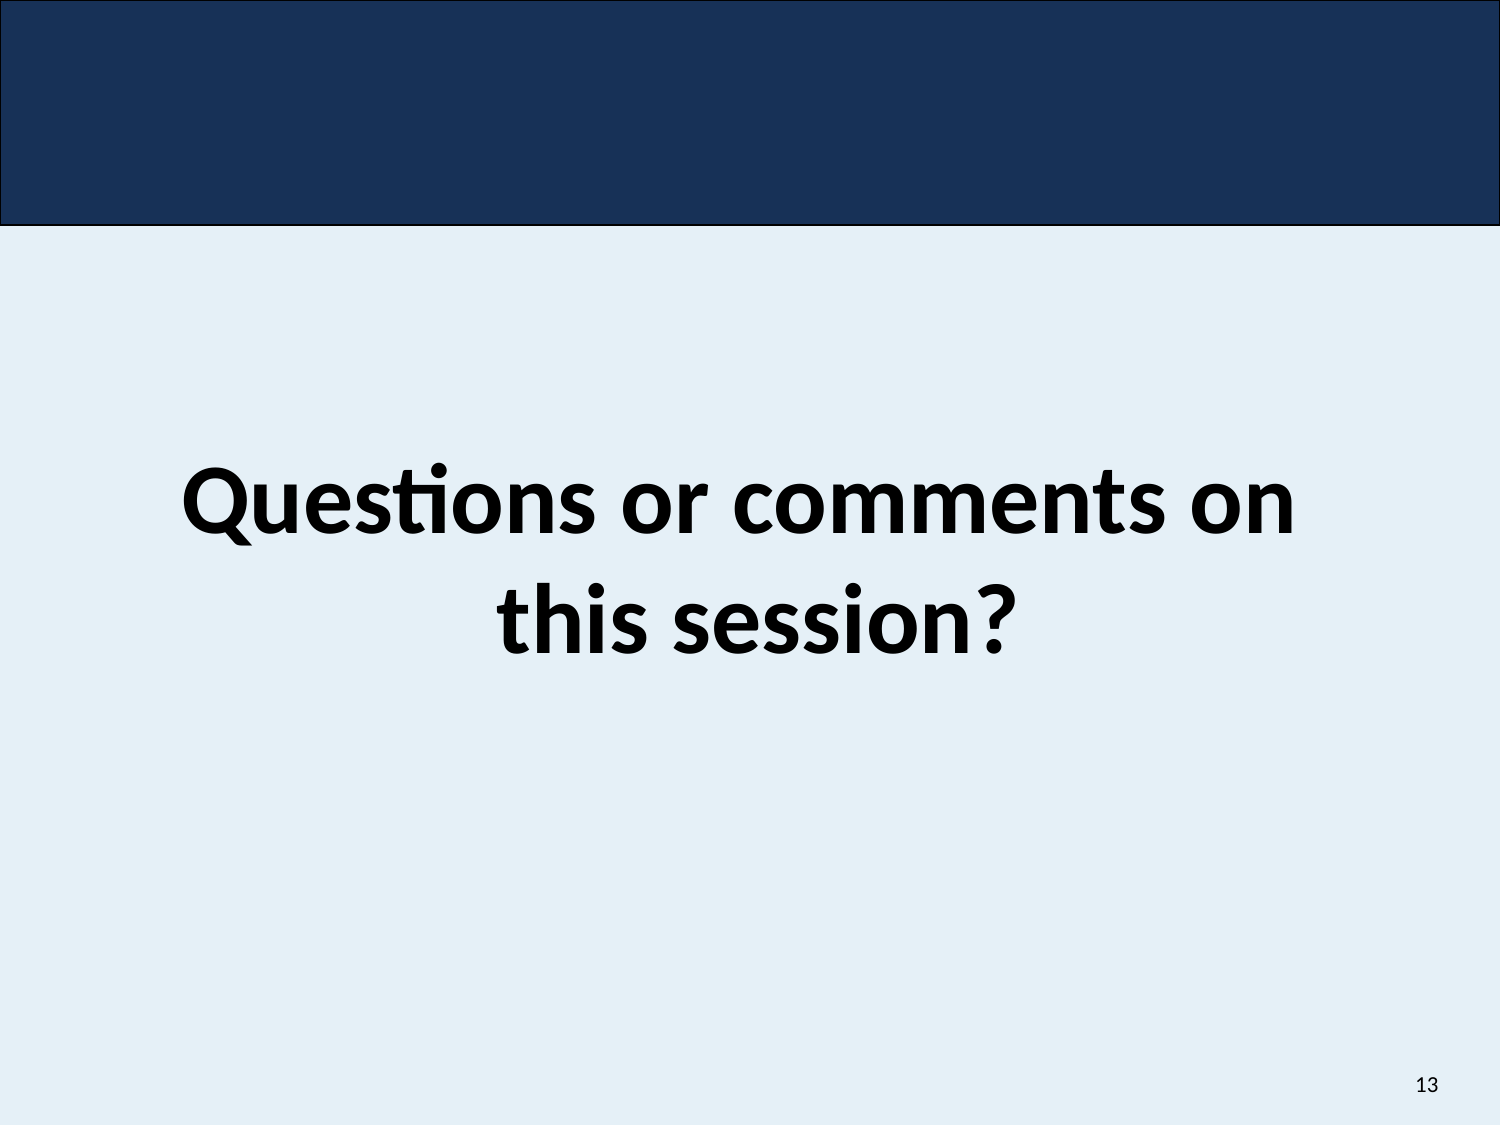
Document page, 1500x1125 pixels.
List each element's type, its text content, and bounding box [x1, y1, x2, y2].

list Questions or comments on this session? [85, 261, 1394, 980]
text_box 13 [1362, 1053, 1454, 1114]
